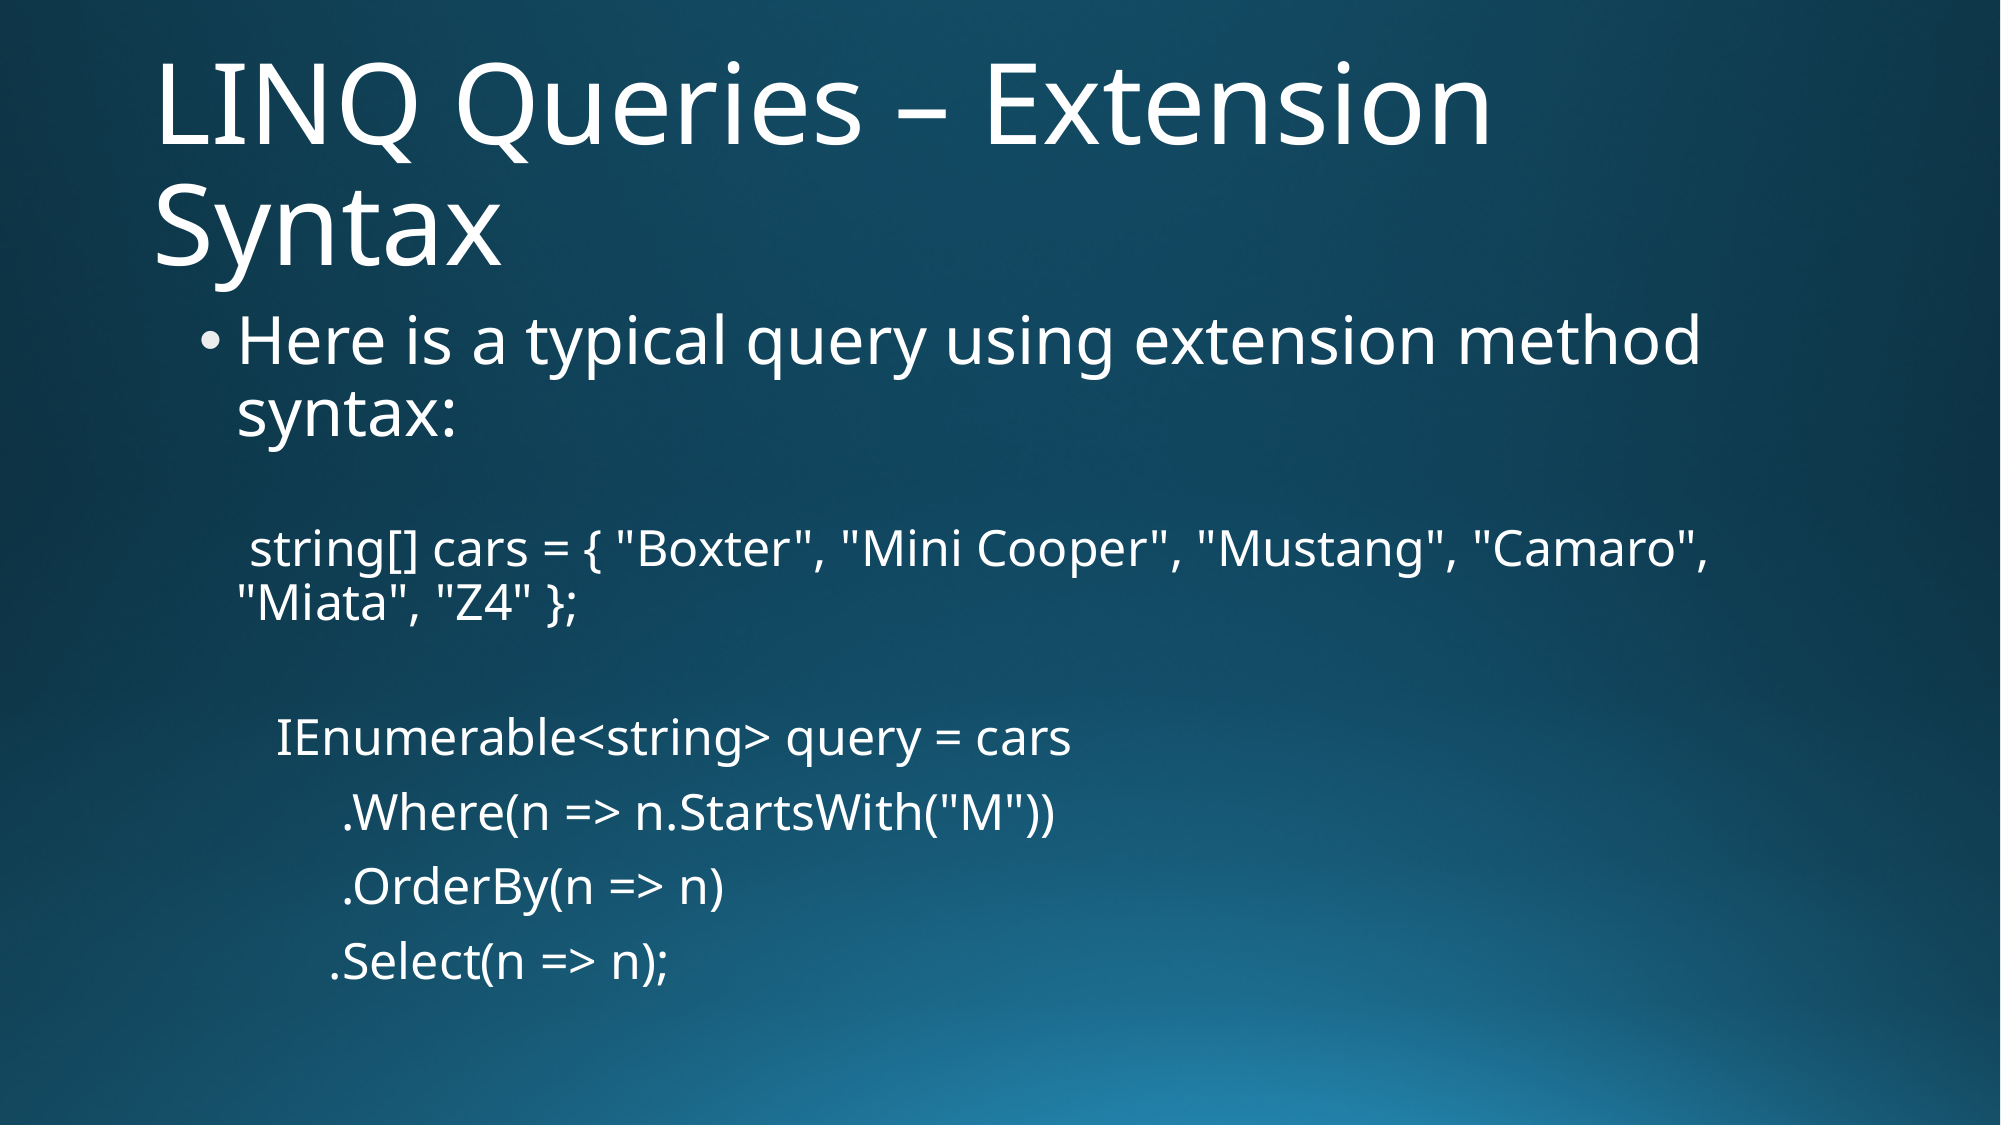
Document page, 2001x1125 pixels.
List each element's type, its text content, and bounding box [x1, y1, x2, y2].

list Here is a typical query using extension method syntax: string[] cars = { "Boxter", "Mini Cooper", "Mustang", "Camaro", "Miata", "Z4" }; IEnumerable<string> query = cars .Where(n => n.StartsWith("M")) .OrderBy(n => n) .Select(n => n); [183, 299, 1863, 1014]
picture [0, 0, 2001, 1125]
title LINQ Queries – Extension Syntax [137, 59, 1863, 278]
